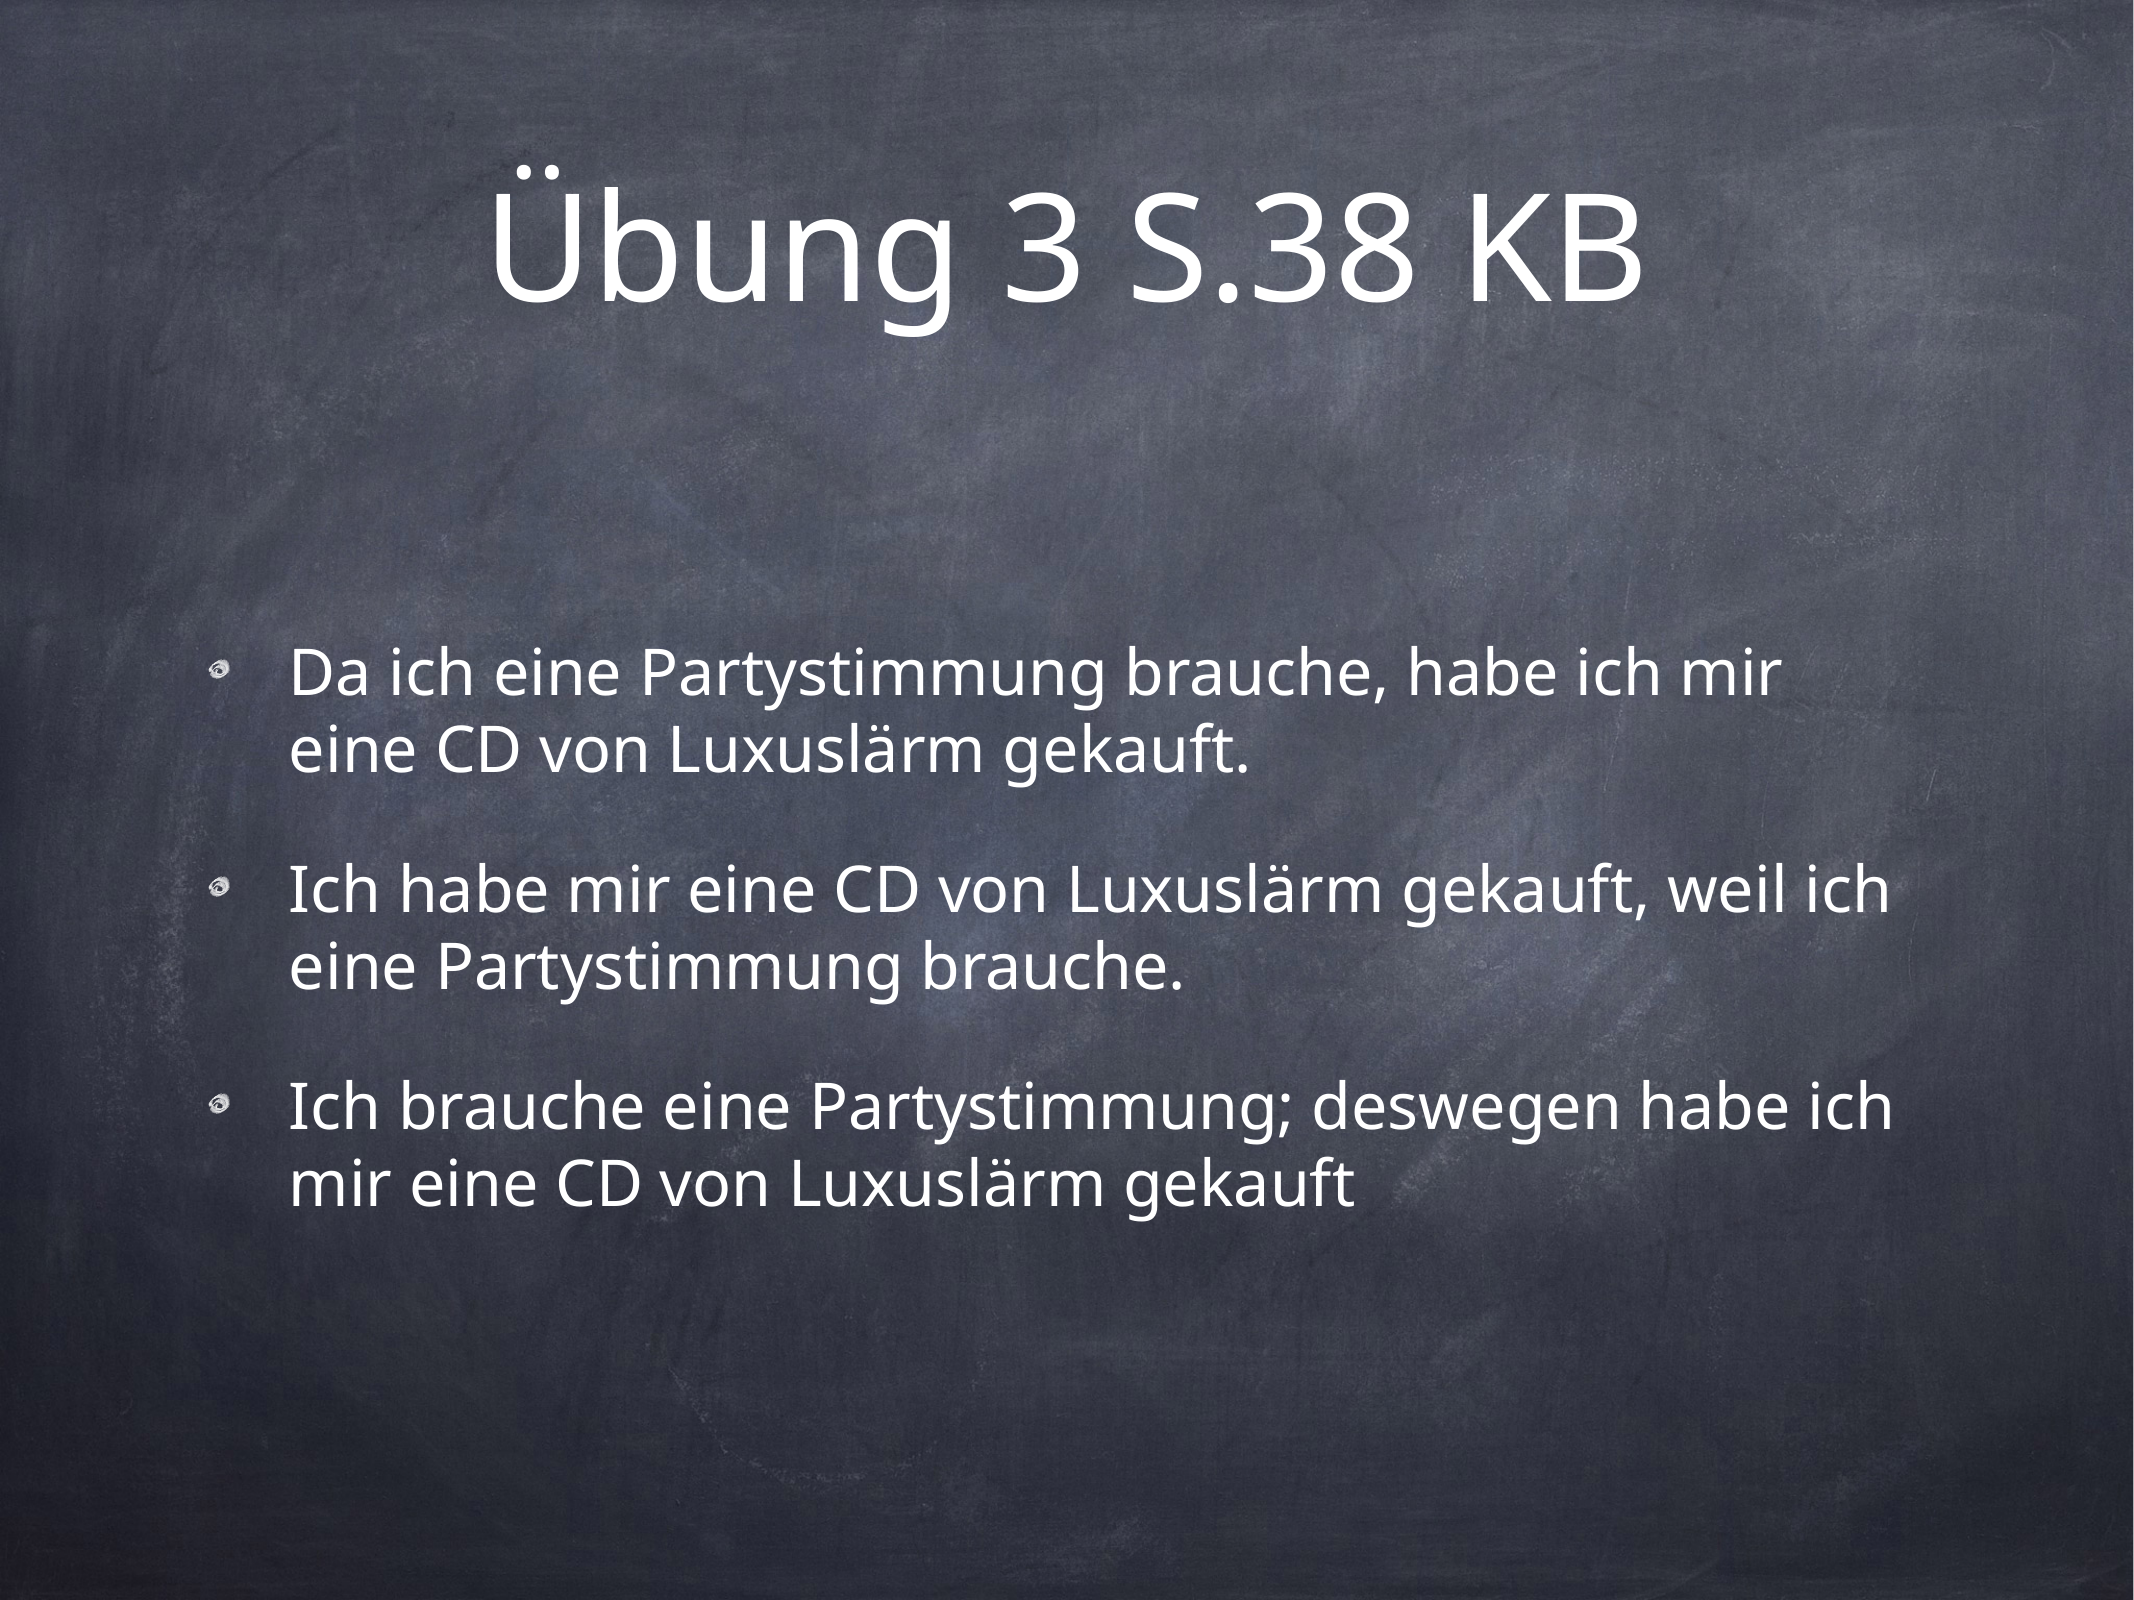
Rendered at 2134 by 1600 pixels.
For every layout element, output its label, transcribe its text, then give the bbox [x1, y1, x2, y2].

picture [0, 0, 2134, 1600]
list Da ich eine Partystimmung brauche, habe ich mir eine CD von Luxuslärm gekauft. Ich habe mir eine CD von Luxuslärm gekauft, weil ich eine Partystimmung brauche. Ich brauche eine Partystimmung; deswegen habe ich mir eine CD von Luxuslärm gekauft [207, 453, 1926, 1397]
title Übung 3 S.38 KB [207, 32, 1926, 451]
